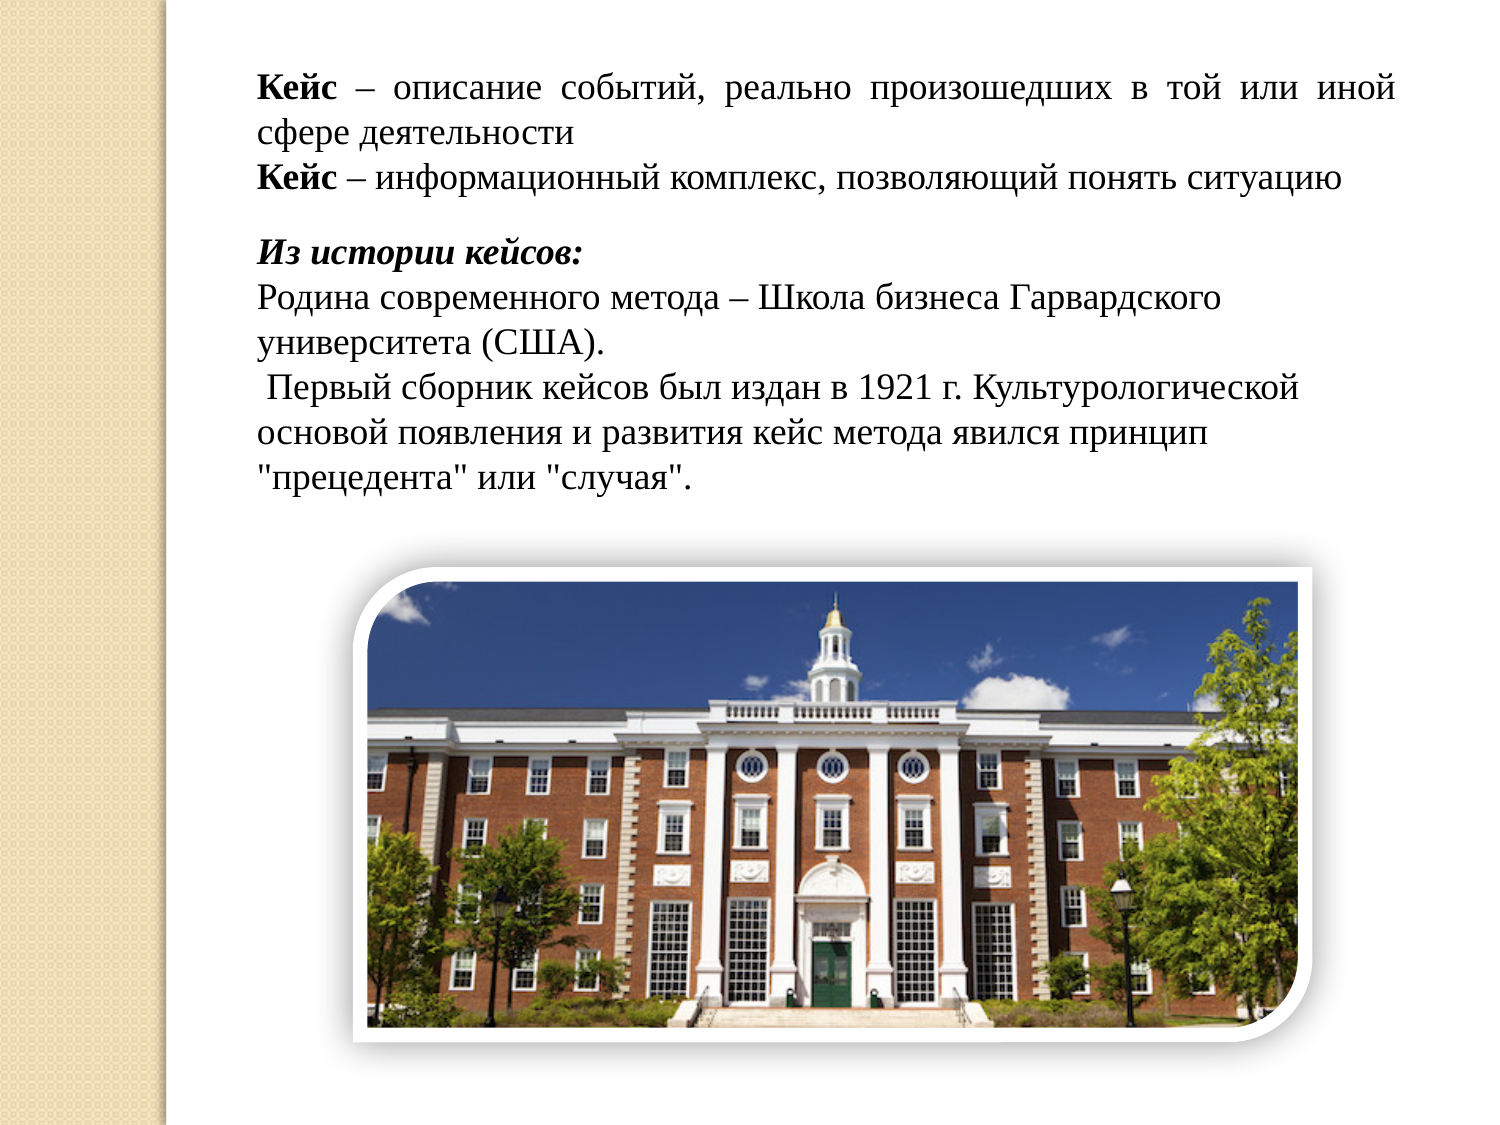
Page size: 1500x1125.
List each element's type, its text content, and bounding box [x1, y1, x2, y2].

picture [359, 574, 1306, 1036]
text_box Кейс – описание событий, реально произошедших в той или иной сфере деятельности Кейс – информационный комплекс, позволяющий понять ситуацию [242, 54, 1412, 219]
text_box Из истории кейсов: Родина современного метода – Школа бизнеса Гарвардского университета (США). Первый сборник кейсов был издан в 1921 г. Культурологической основой появления и развития кейс метода явился принцип "прецедента" или "случая". [242, 219, 1412, 550]
